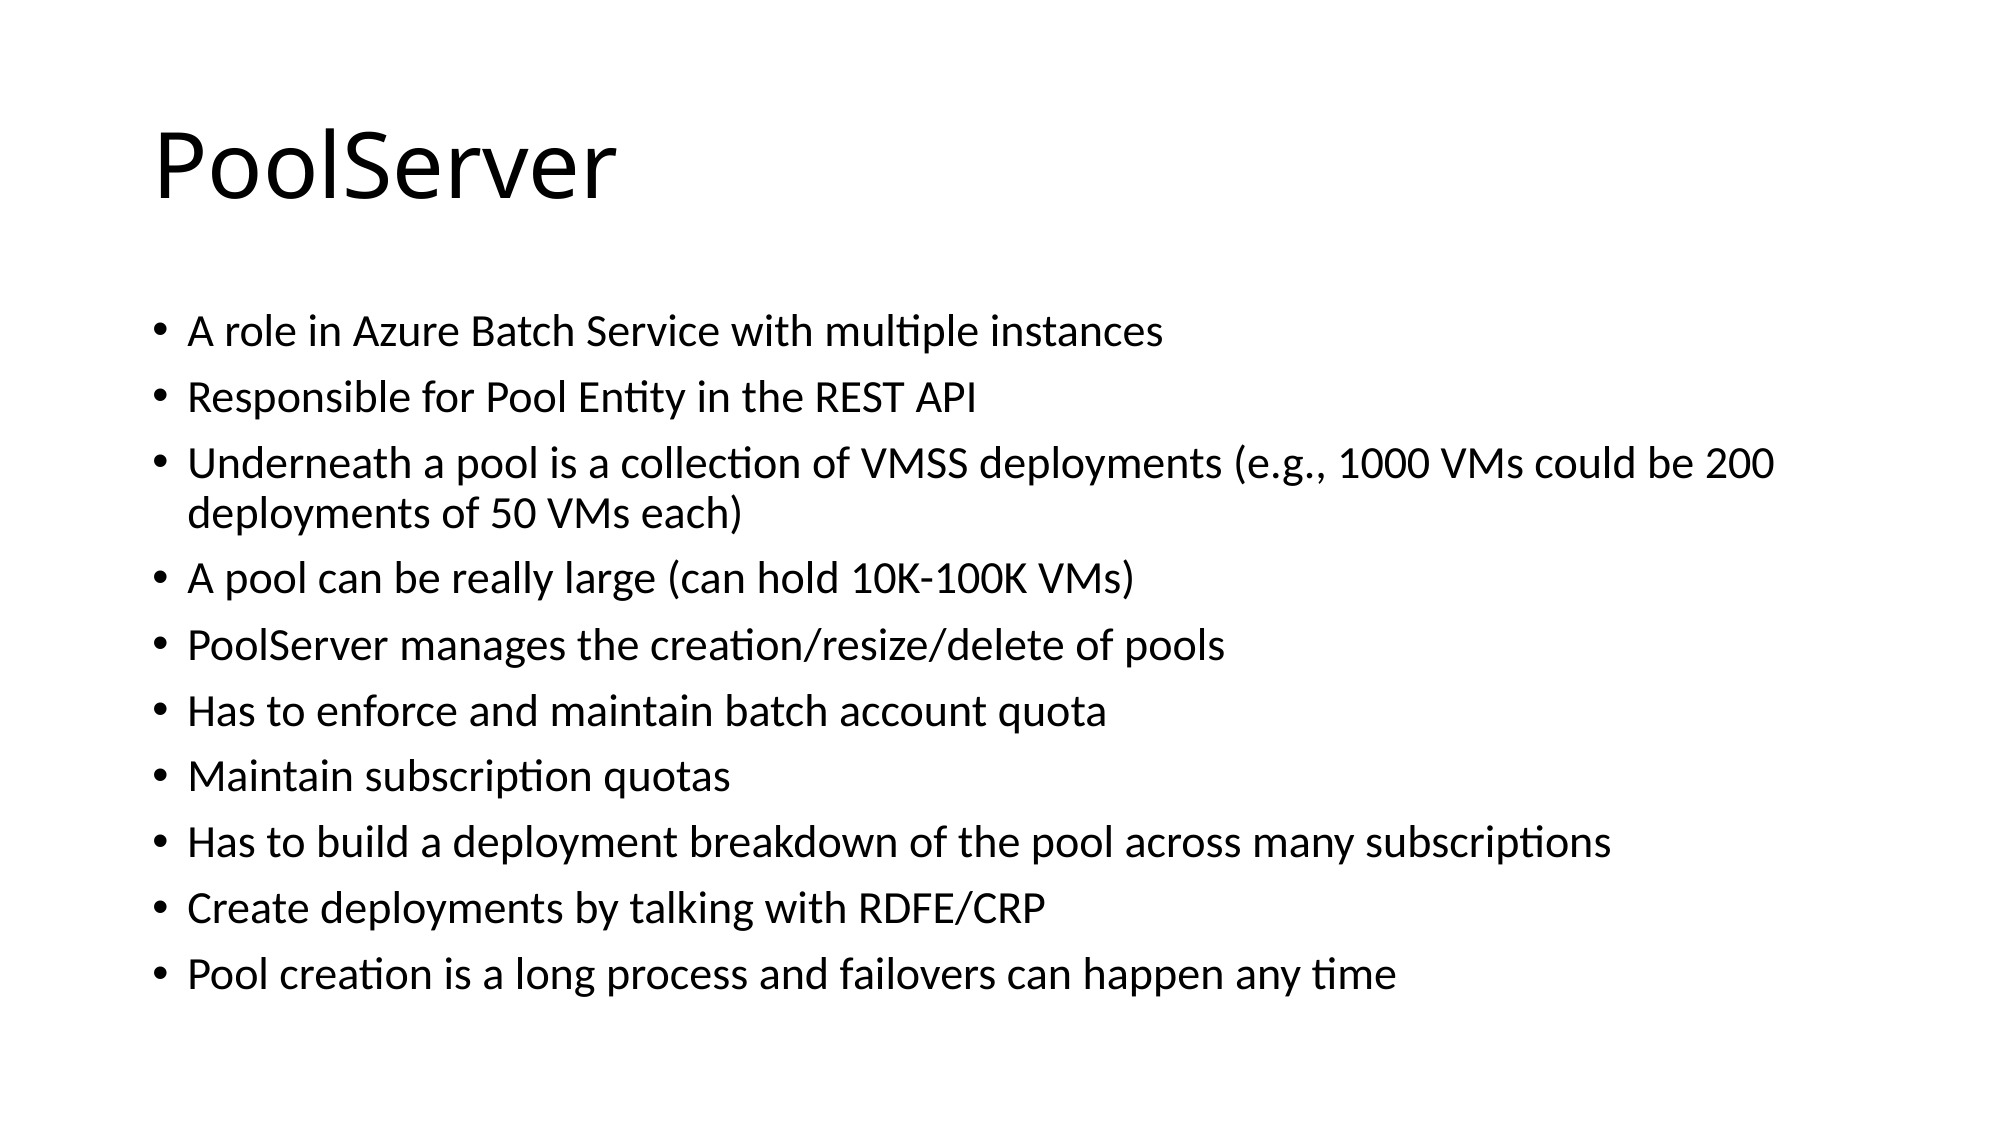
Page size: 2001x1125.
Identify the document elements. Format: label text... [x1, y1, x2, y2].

title PoolServer [137, 59, 1863, 278]
list A role in Azure Batch Service with multiple instances Responsible for Pool Entity in the REST API Underneath a pool is a collection of VMSS deployments (e.g., 1000 VMs could be 200 deployments of 50 VMs each) A pool can be really large (can hold 10K-100K VMs) PoolServer manages the creation/resize/delete of pools Has to enforce and maintain batch account quota Maintain subscription quotas Has to build a deployment breakdown of the pool across many subscriptions Create deployments by talking with RDFE/CRP Pool creation is a long process and failovers can happen any time [137, 299, 1863, 1014]
